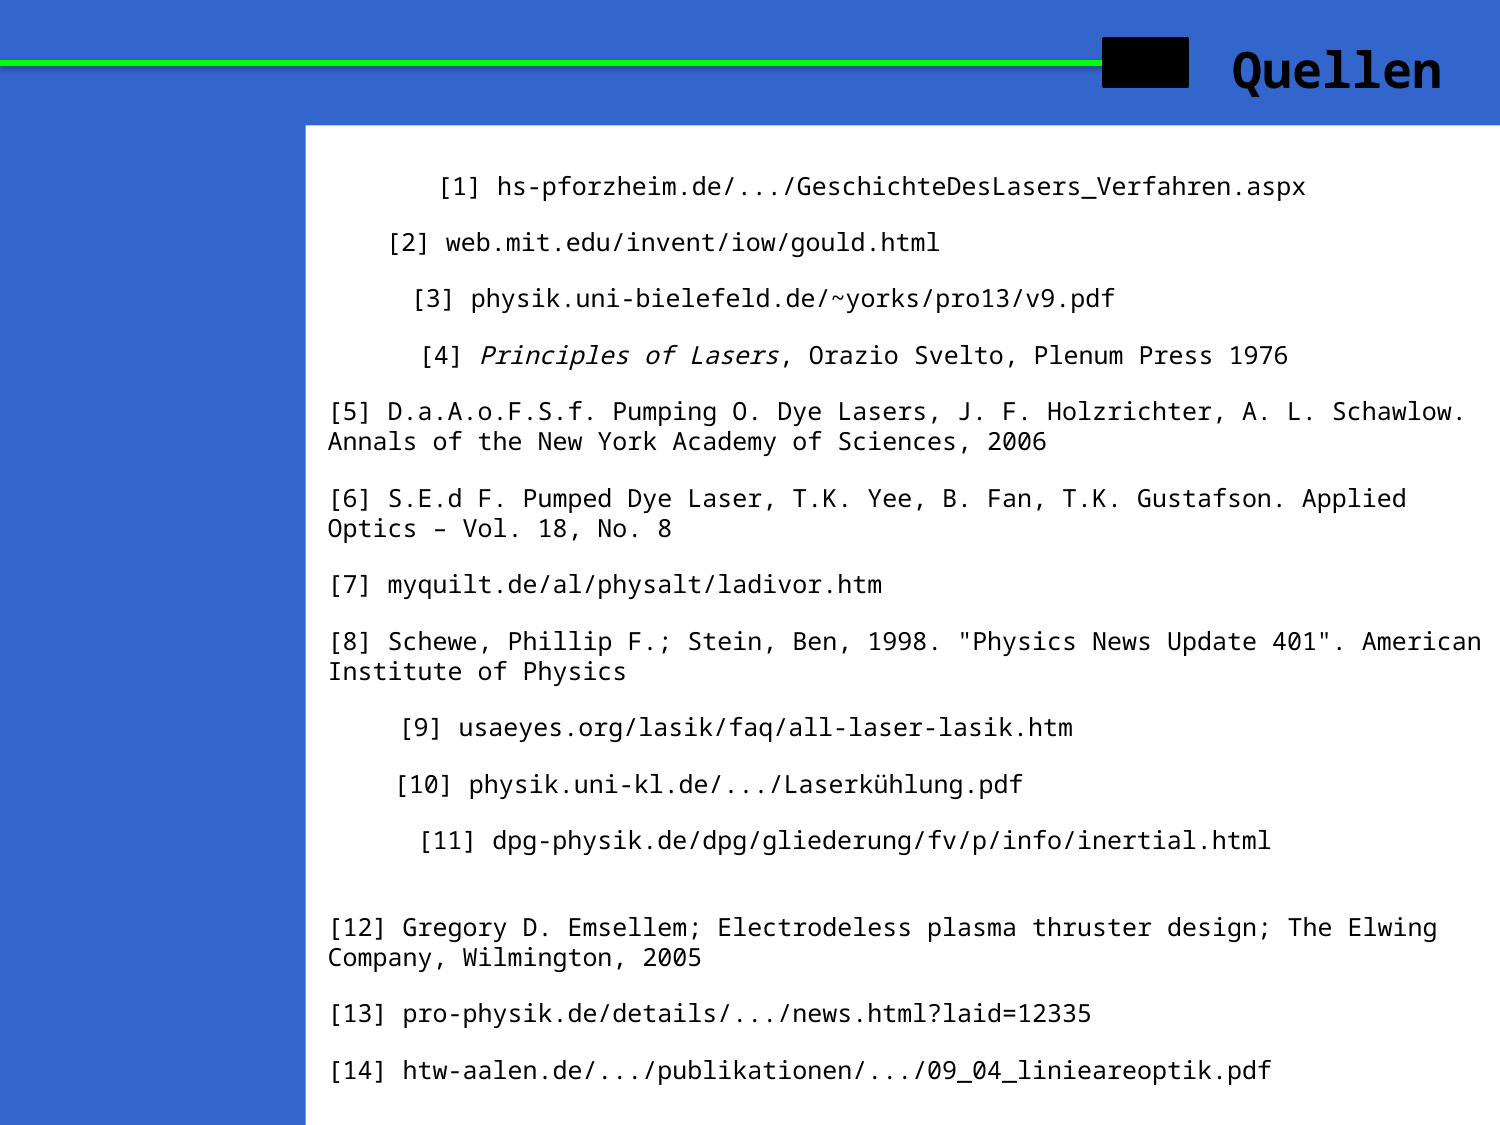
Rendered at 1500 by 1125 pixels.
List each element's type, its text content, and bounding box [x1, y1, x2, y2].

text_box [4] Principles of Lasers, Orazio Svelto, Plenum Press 1976 [404, 331, 1304, 377]
text_box [8] Schewe, Phillip F.; Stein, Ben, 1998. "Physics News Update 401". American Institute of Physics [312, 617, 1500, 693]
text_box [13] pro-physik.de/details/.../news.html?laid=12335 [312, 990, 1500, 1036]
text_box [5] D.a.A.o.F.S.f. Pumping O. Dye Lasers, J. F. Holzrichter, A. L. Schawlow. Annals of the New York Academy of Sciences, 2006 [312, 388, 1487, 463]
text_box [14] htw-aalen.de/.../publikationen/.../09_04_linieareoptik.pdf [312, 1046, 1500, 1092]
text_box Quellen [1217, 30, 1458, 106]
text_box [11] dpg-physik.de/dpg/gliederung/fv/p/info/inertial.html [402, 817, 1288, 892]
text_box [10] physik.uni-kl.de/.../Laserkühlung.pdf [379, 760, 1039, 806]
text_box [9] usaeyes.org/lasik/faq/all-laser-lasik.htm [383, 704, 1089, 750]
text_box [7] myquilt.de/al/physalt/ladivor.htm [312, 561, 1487, 607]
text_box [6] S.E.d F. Pumped Dye Laser, T.K. Yee, B. Fan, T.K. Gustafson. Applied Optics – Vol. 18, No. 8 [312, 474, 1487, 550]
text_box [1102, 37, 1189, 88]
text_box [2] web.mit.edu/invent/iow/gould.html [371, 219, 956, 264]
text_box [0, 0, 1500, 127]
text_box [0, 122, 308, 1125]
text_box [1] hs-pforzheim.de/.../GeschichteDesLasers_Verfahren.aspx [422, 162, 1323, 208]
text_box [12] Gregory D. Emsellem; Electrodeless plasma thruster design; The Elwing Company, Wilmington, 2005 [312, 903, 1500, 979]
text_box [3] physik.uni-bielefeld.de/~yorks/pro13/v9.pdf [396, 275, 1131, 321]
